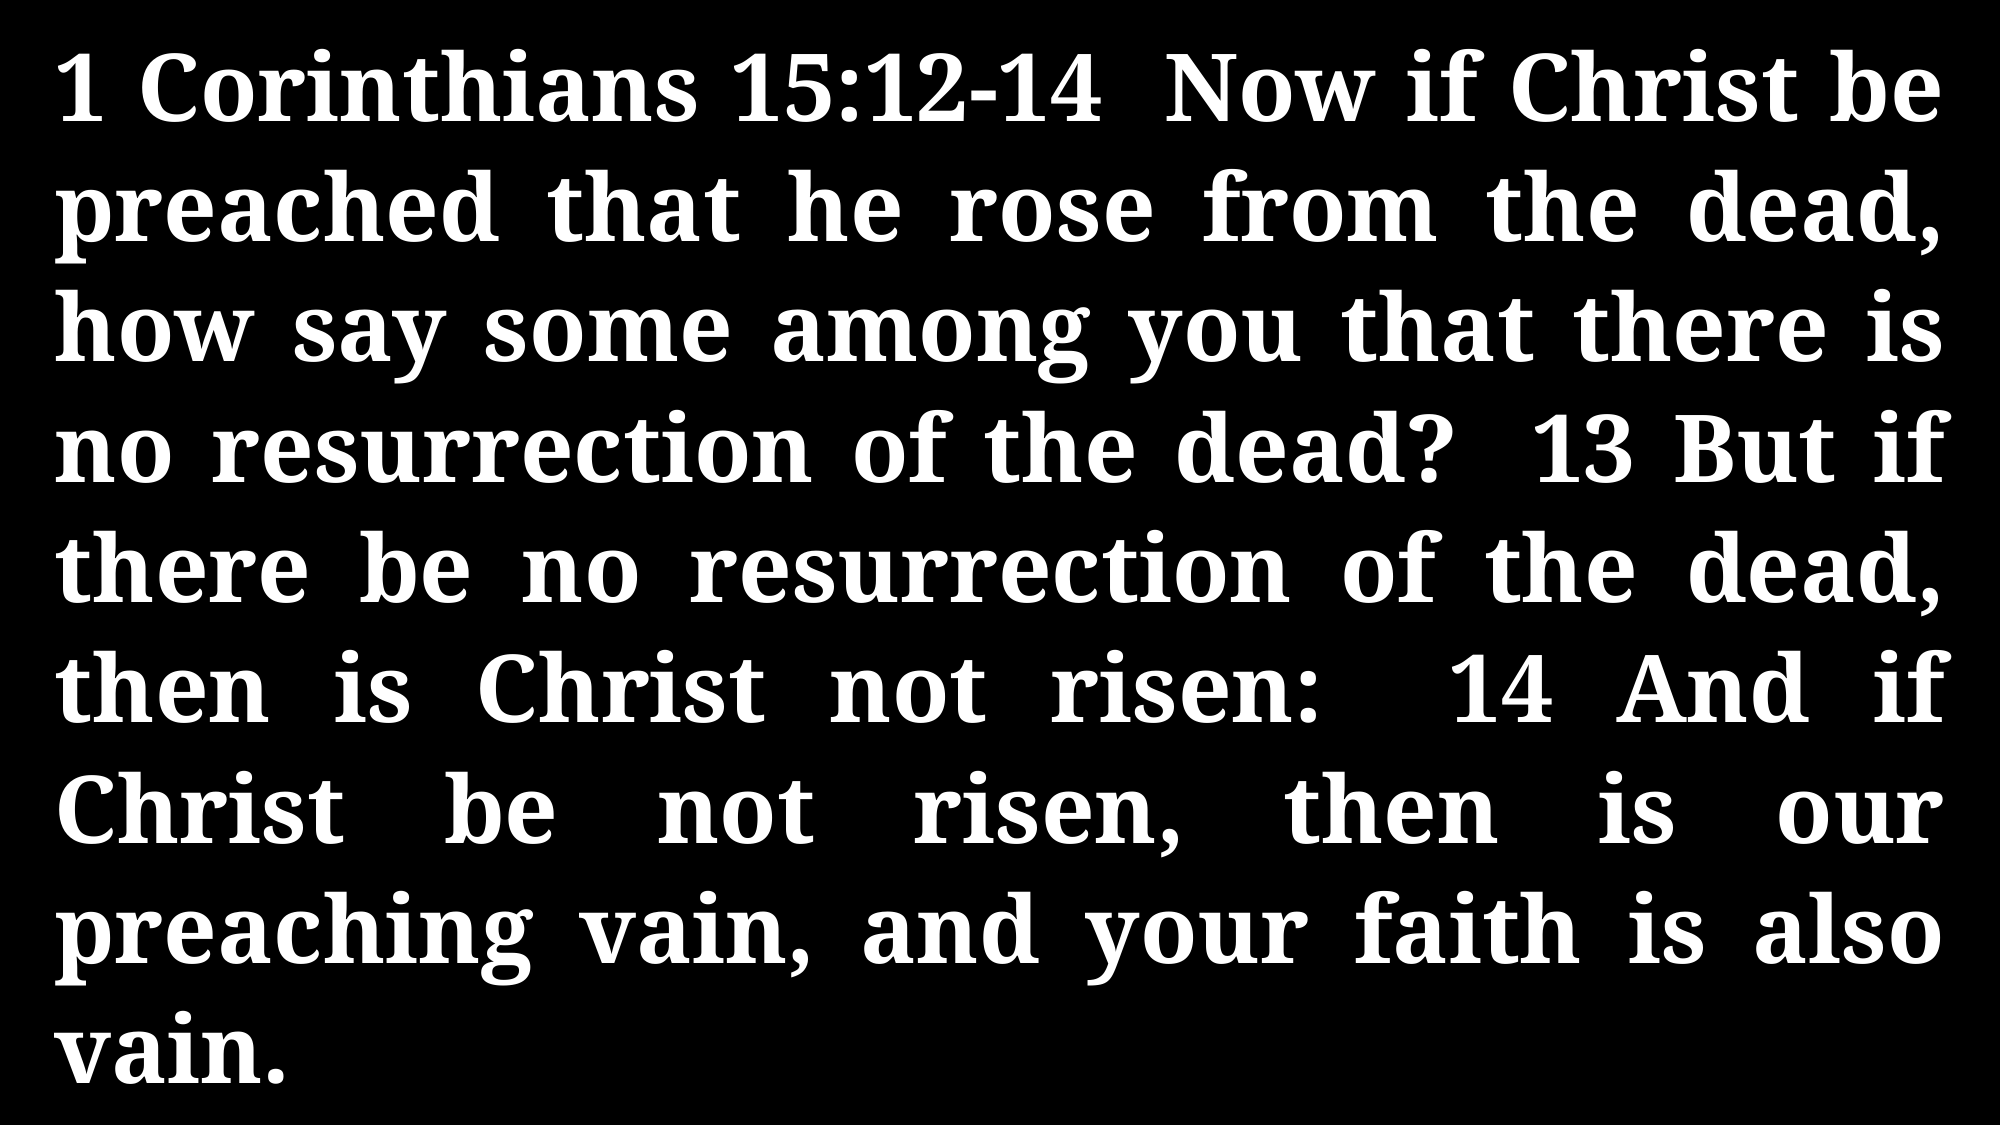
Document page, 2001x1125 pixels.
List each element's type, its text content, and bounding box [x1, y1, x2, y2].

text_box 1 Corinthians 15:12-14 Now if Christ be preached that he rose from the dead, how say some among you that there is no resurrection of the dead? 13 But if there be no resurrection of the dead, then is Christ not risen: 14 And if Christ be not risen, then is our preaching vain, and your faith is also vain. [39, 11, 1961, 1110]
